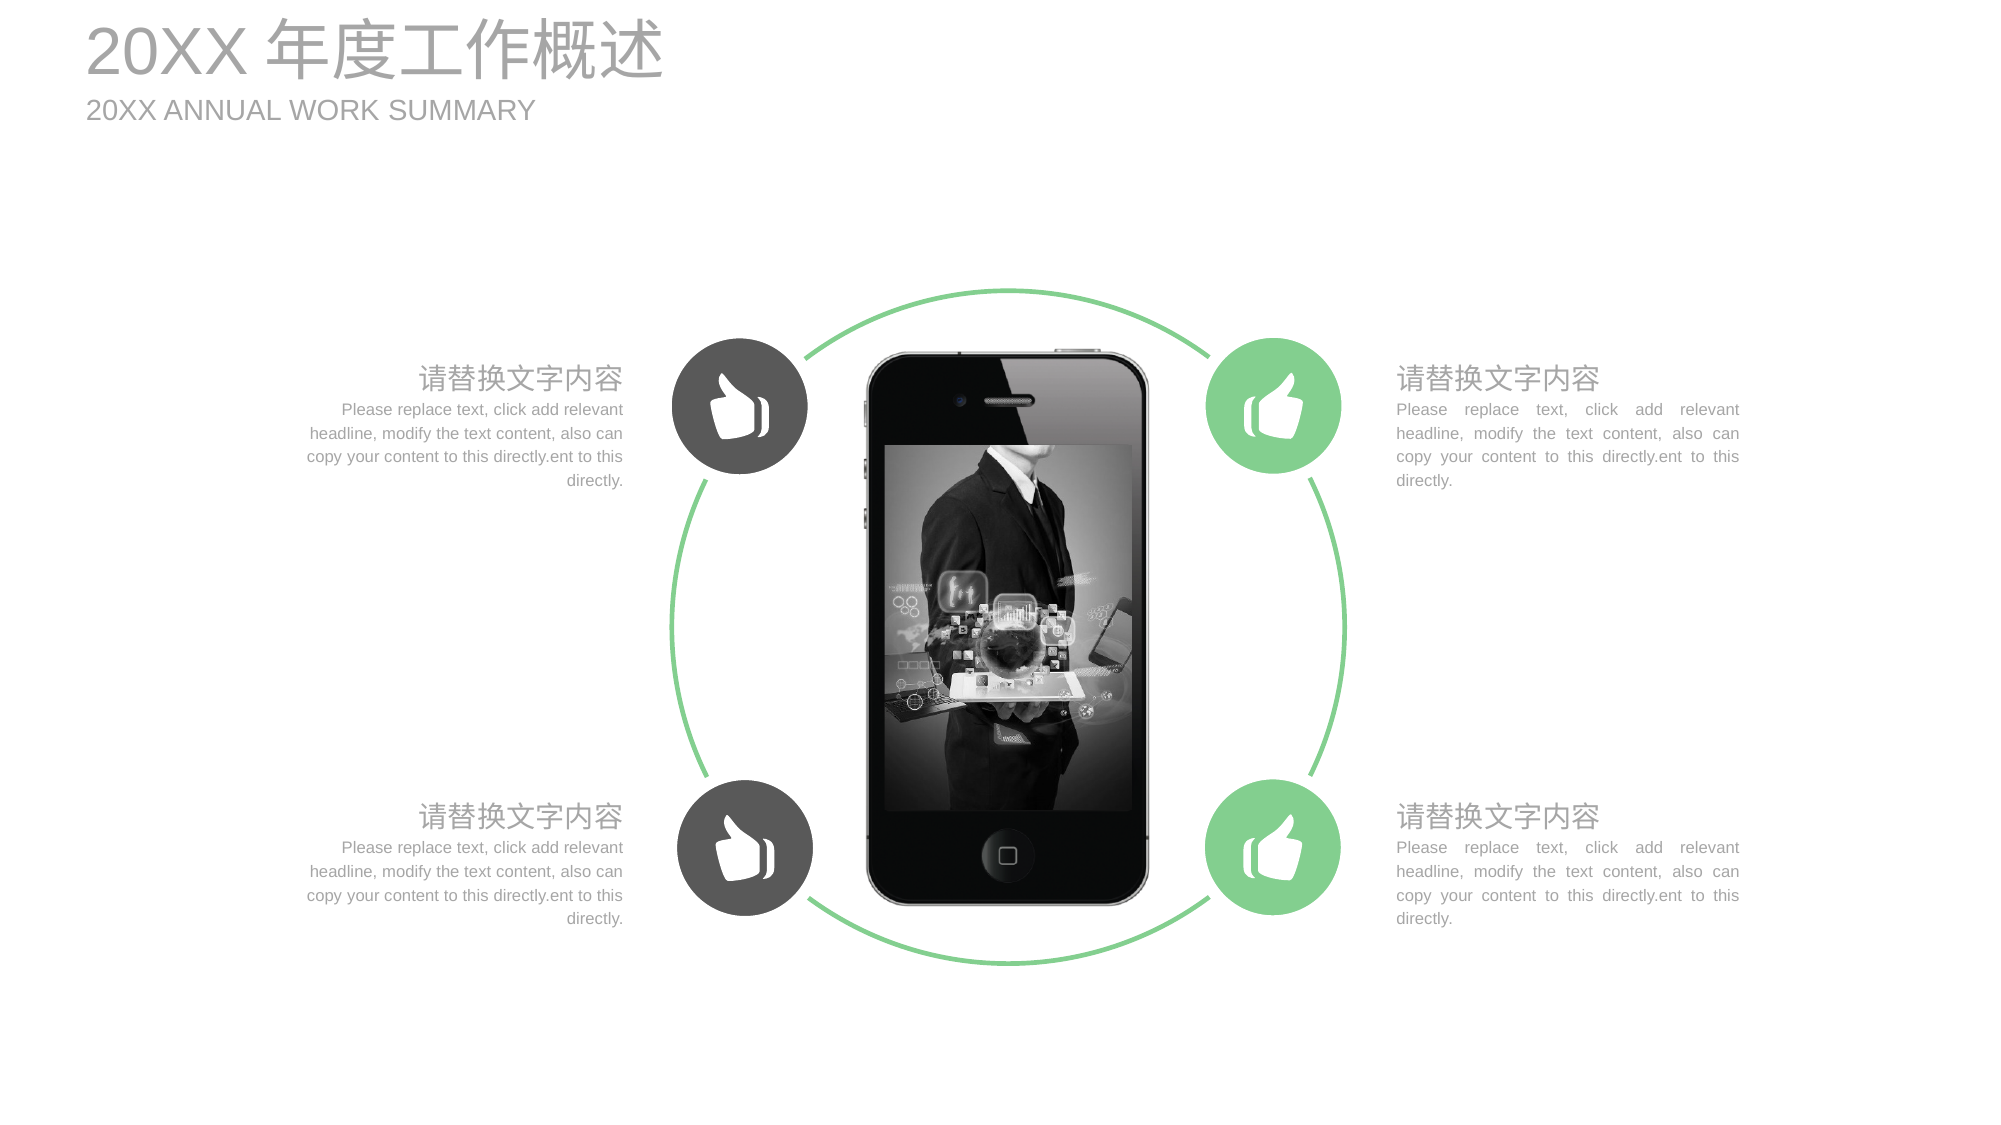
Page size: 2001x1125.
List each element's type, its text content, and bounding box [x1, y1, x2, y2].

text_box Please replace text, click add relevant headline, modify the text content, also can copy your content to this directly.ent to this directly. [265, 387, 639, 504]
text_box Please replace text, click add relevant headline, modify the text content, also can copy your content to this directly.ent to this directly. [1381, 825, 1755, 942]
text_box [670, 289, 1346, 965]
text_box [854, 346, 1163, 908]
text_box 请替换文字内容 [347, 783, 639, 825]
text_box Please replace text, click add relevant headline, modify the text content, also can copy your content to this directly.ent to this directly. [1381, 387, 1755, 504]
text_box 请替换文字内容 [1381, 345, 1673, 387]
text_box 20XX年度工作概述 [85, 7, 734, 88]
text_box 请替换文字内容 [347, 345, 639, 387]
text_box 请替换文字内容 [1381, 783, 1673, 825]
text_box Please replace text, click add relevant headline, modify the text content, also can copy your content to this directly.ent to this directly. [265, 825, 639, 942]
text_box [665, 332, 814, 481]
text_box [670, 773, 820, 923]
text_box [1198, 773, 1348, 922]
text_box 20XX ANNUAL WORK SUMMARY [85, 91, 547, 127]
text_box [1199, 331, 1348, 480]
